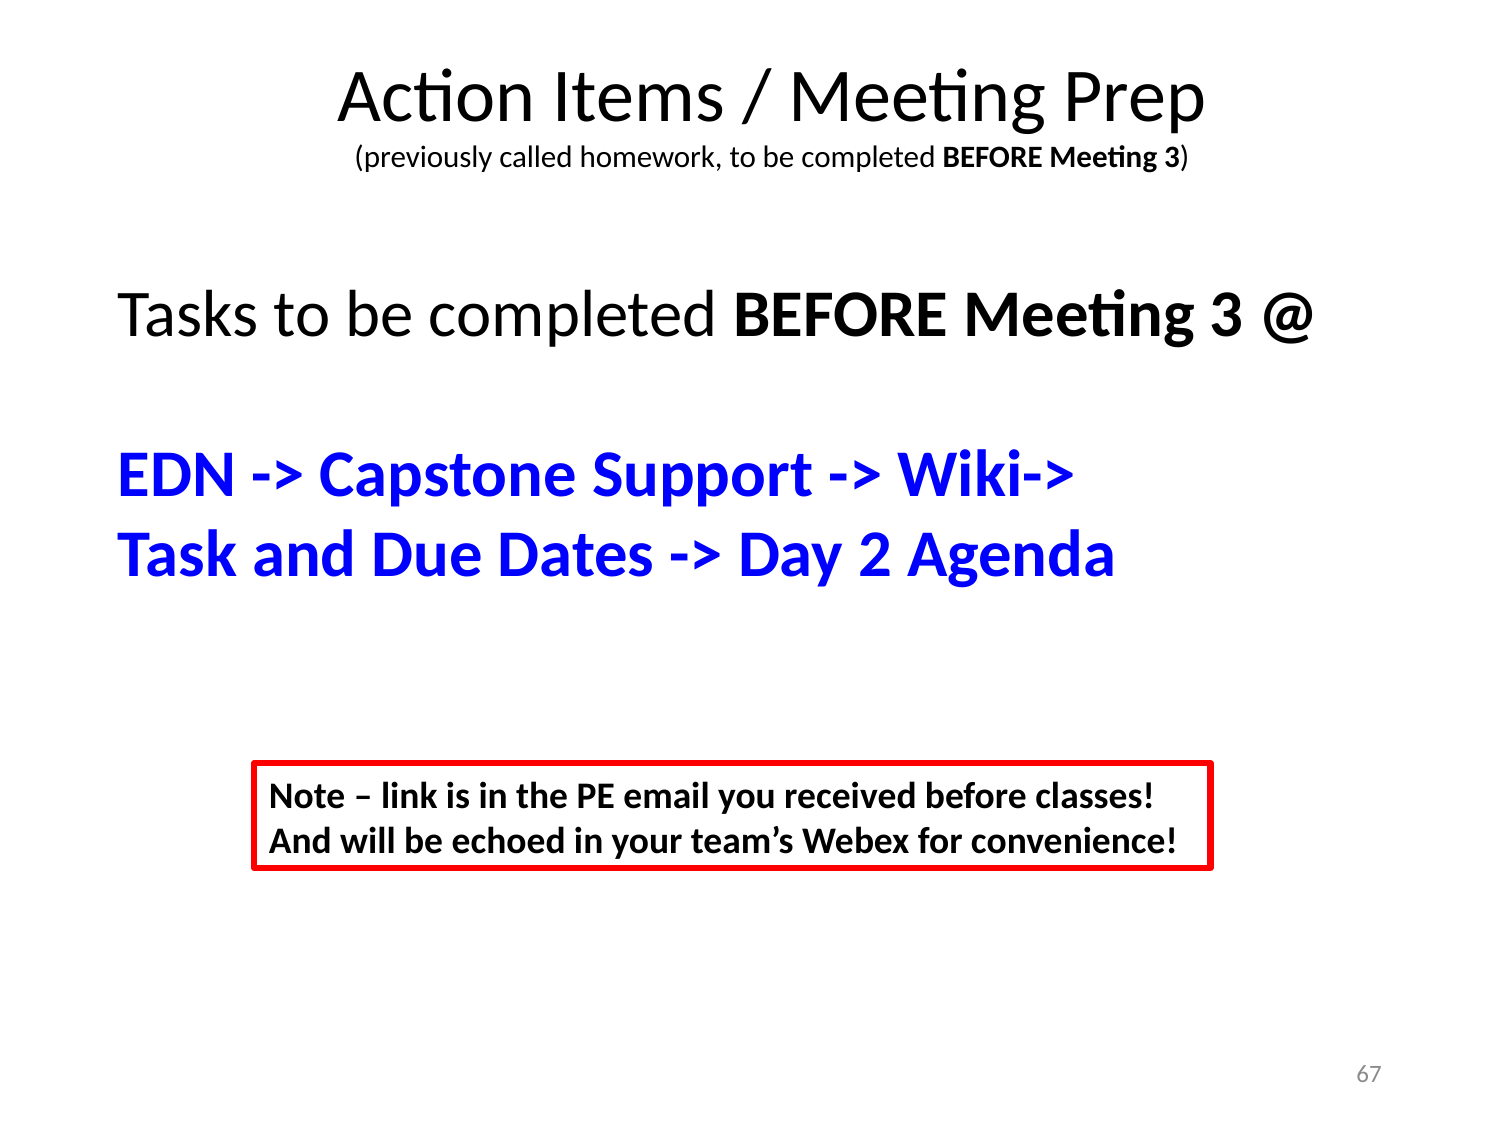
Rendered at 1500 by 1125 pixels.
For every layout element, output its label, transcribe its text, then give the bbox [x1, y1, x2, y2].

slide_number 67 [1059, 1042, 1397, 1103]
text_box Note – link is in the PE email you received before classes! And will be echoed in your team’s Webex for convenience! [254, 763, 1211, 868]
title Action Items / Meeting Prep (previously called homework, to be completed BEFORE Meeting 3) [125, 37, 1419, 183]
text_box Tasks to be completed BEFORE Meeting 3 @ EDN -> Capstone Support -> Wiki-> Task and Due Dates -> Day 2 Agenda [102, 262, 1362, 677]
